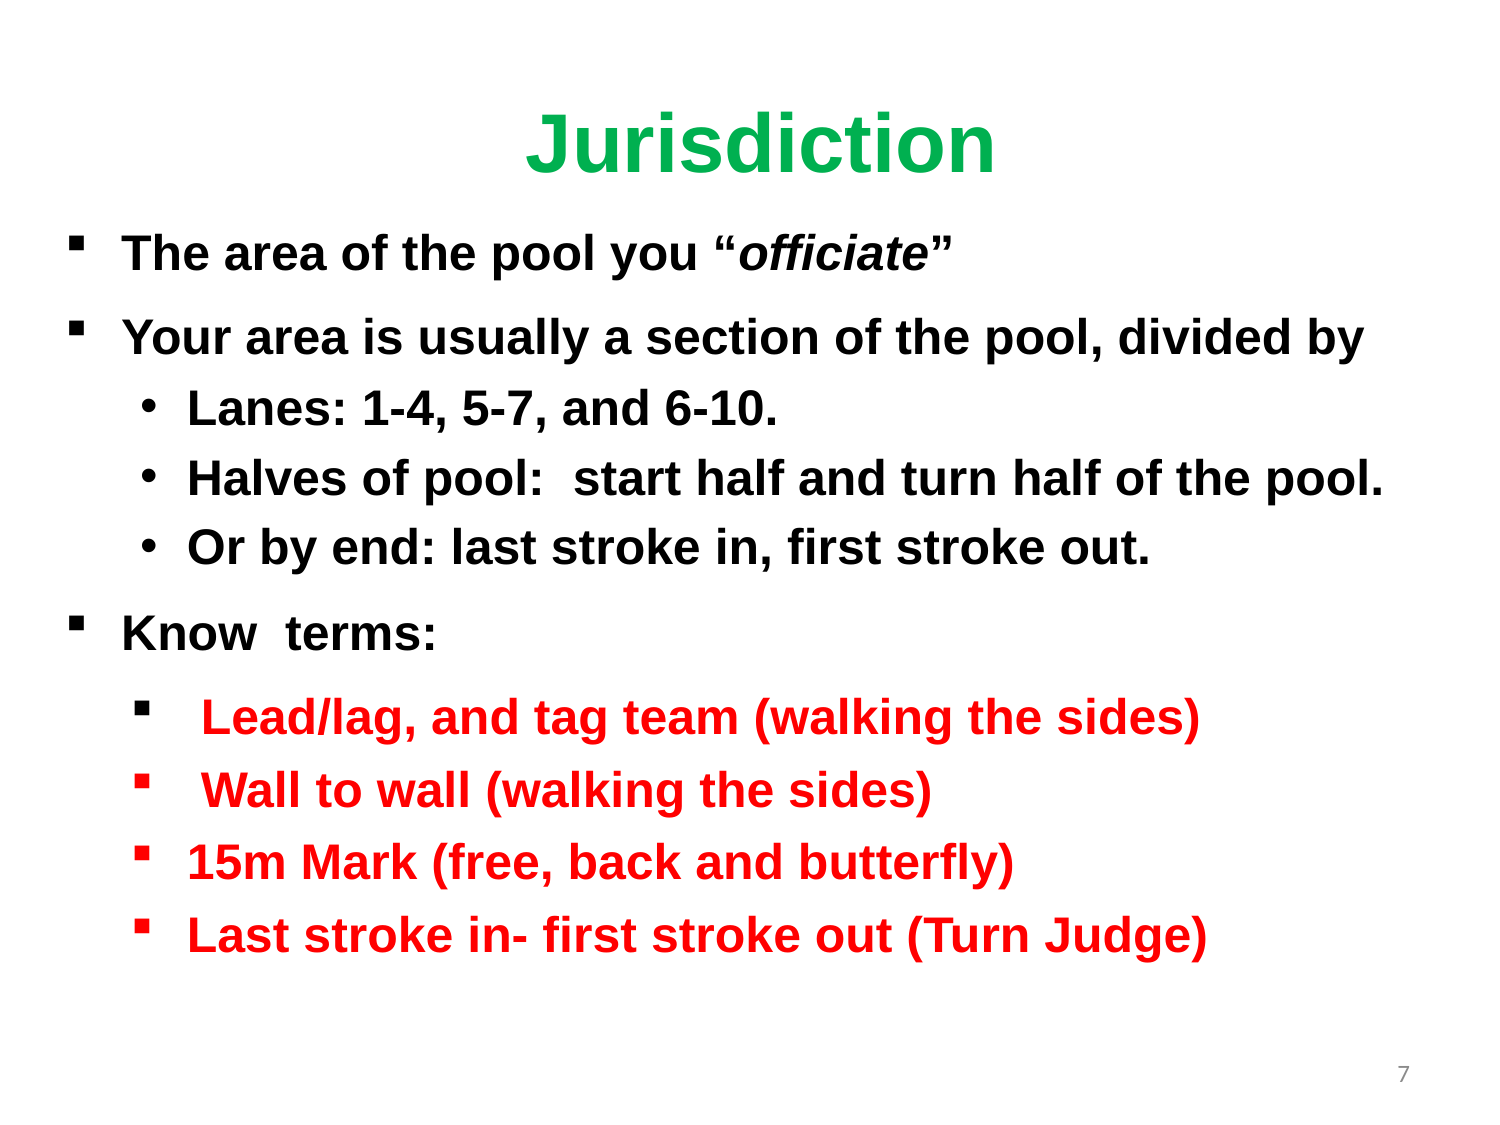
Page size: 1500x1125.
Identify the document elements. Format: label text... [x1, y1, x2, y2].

list The area of the pool you “officiate” Your area is usually a section of the pool, divided by Lanes: 1-4, 5-7, and 6-10. Halves of pool: start half and turn half of the pool. Or by end: last stroke in, first stroke out. Know terms: Lead/lag, and tag team (walking the sides) Wall to wall (walking the sides) 15m Mark (free, back and butterfly) Last stroke in- first stroke out (Turn Judge) [50, 212, 1450, 1005]
title Jurisdiction [75, 45, 1425, 212]
slide_number 7 [1074, 1042, 1425, 1103]
